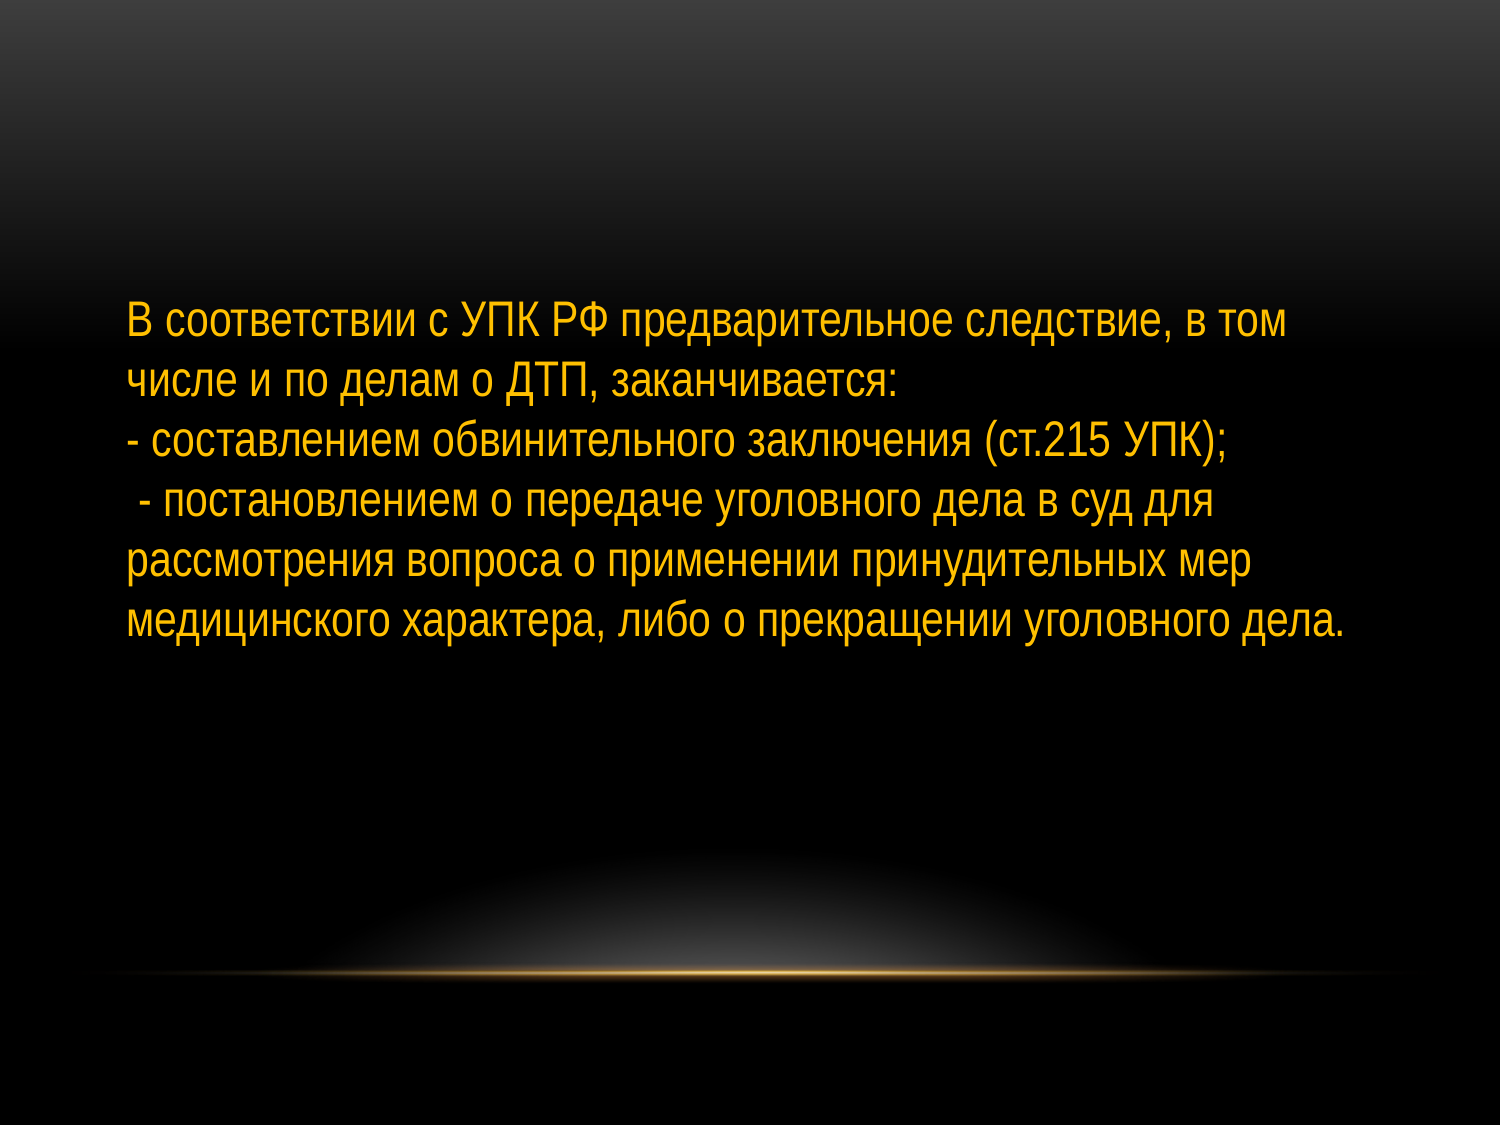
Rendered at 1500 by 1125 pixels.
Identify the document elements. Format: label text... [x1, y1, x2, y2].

text_box В соответствии с УПК РФ предварительное следствие, в том числе и по делам о ДТП, заканчивается: - составлением обвинительного заключения (ст.215 УПК); - постановлением о передаче уголовного дела в суд для рассмотрения вопроса о применении при­нудительных мер медицинского характера, либо о прекращении уголовного дела. [112, 278, 1388, 654]
picture [0, 0, 1500, 1125]
